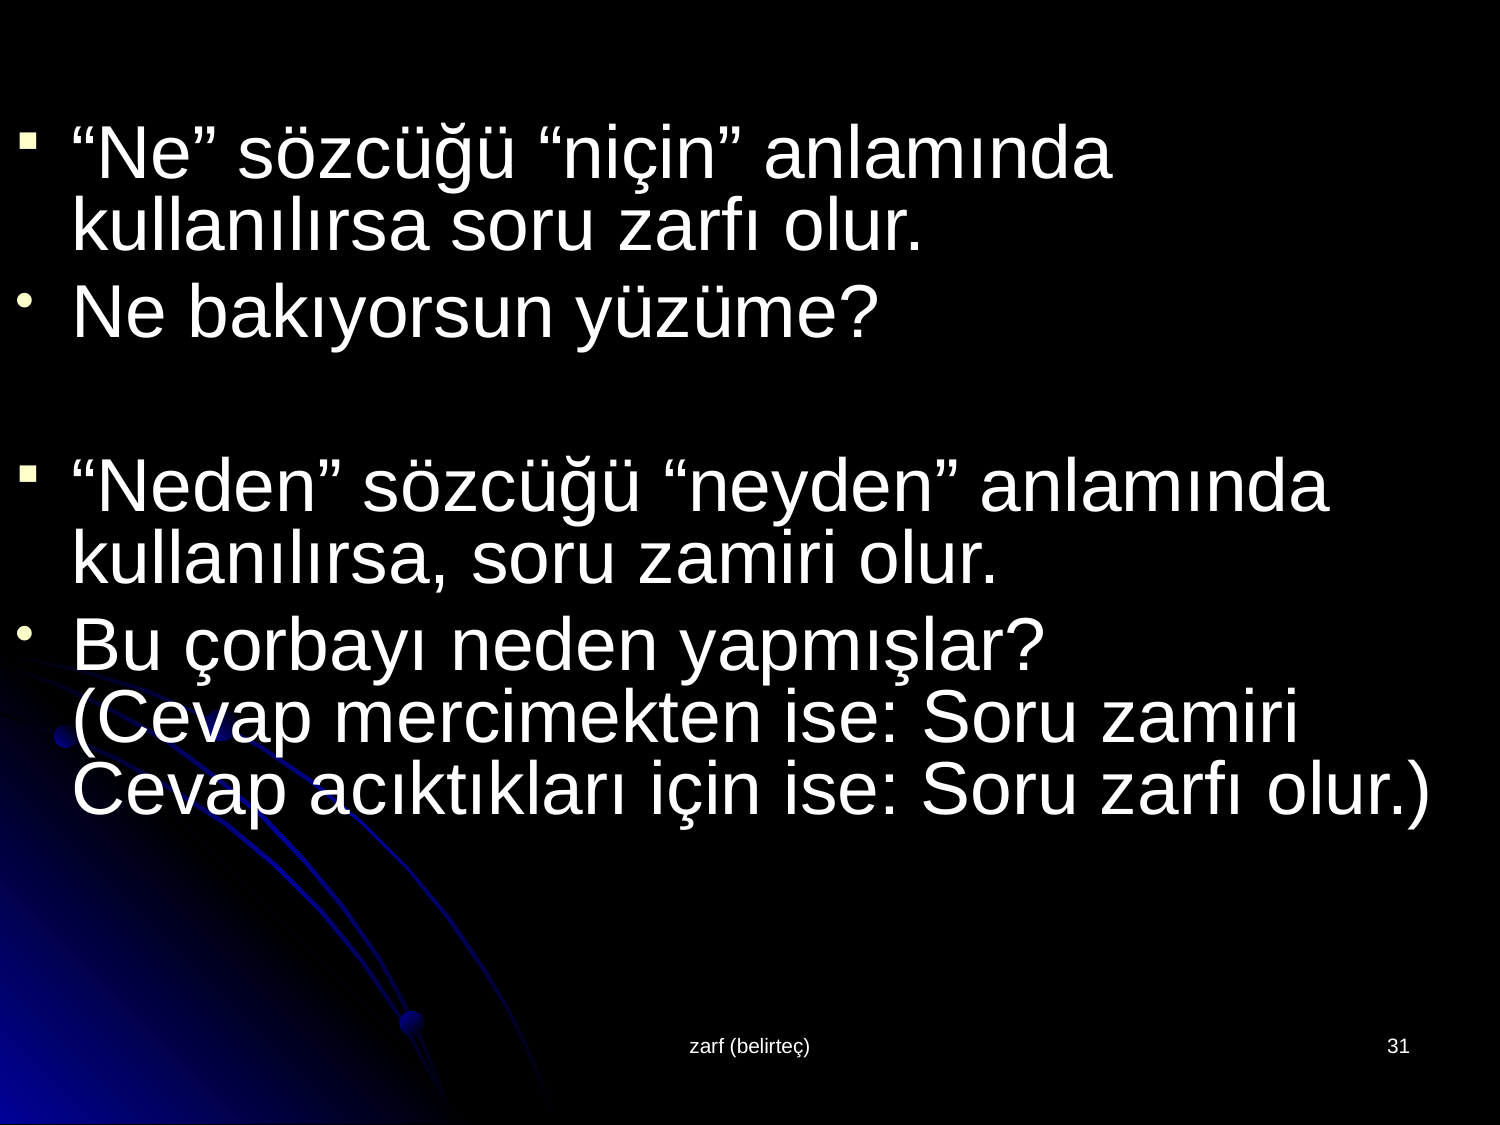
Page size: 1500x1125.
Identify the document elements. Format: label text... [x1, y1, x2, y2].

list “Ne” sözcüğü “niçin” anlamında kullanılırsa soru zarfı olur. Ne bakıyorsun yüzüme? “Neden” sözcüğü “neyden” anlamında kullanılırsa, soru zamiri olur. Bu çorbayı neden yapmışlar? (Cevap mercimekten ise: Soru zamiri Cevap acıktıkları için ise: Soru zarfı olur.) [0, 113, 1471, 996]
slide_number 31 [1074, 1025, 1425, 1100]
footer zarf (belirteç) [512, 1025, 988, 1100]
